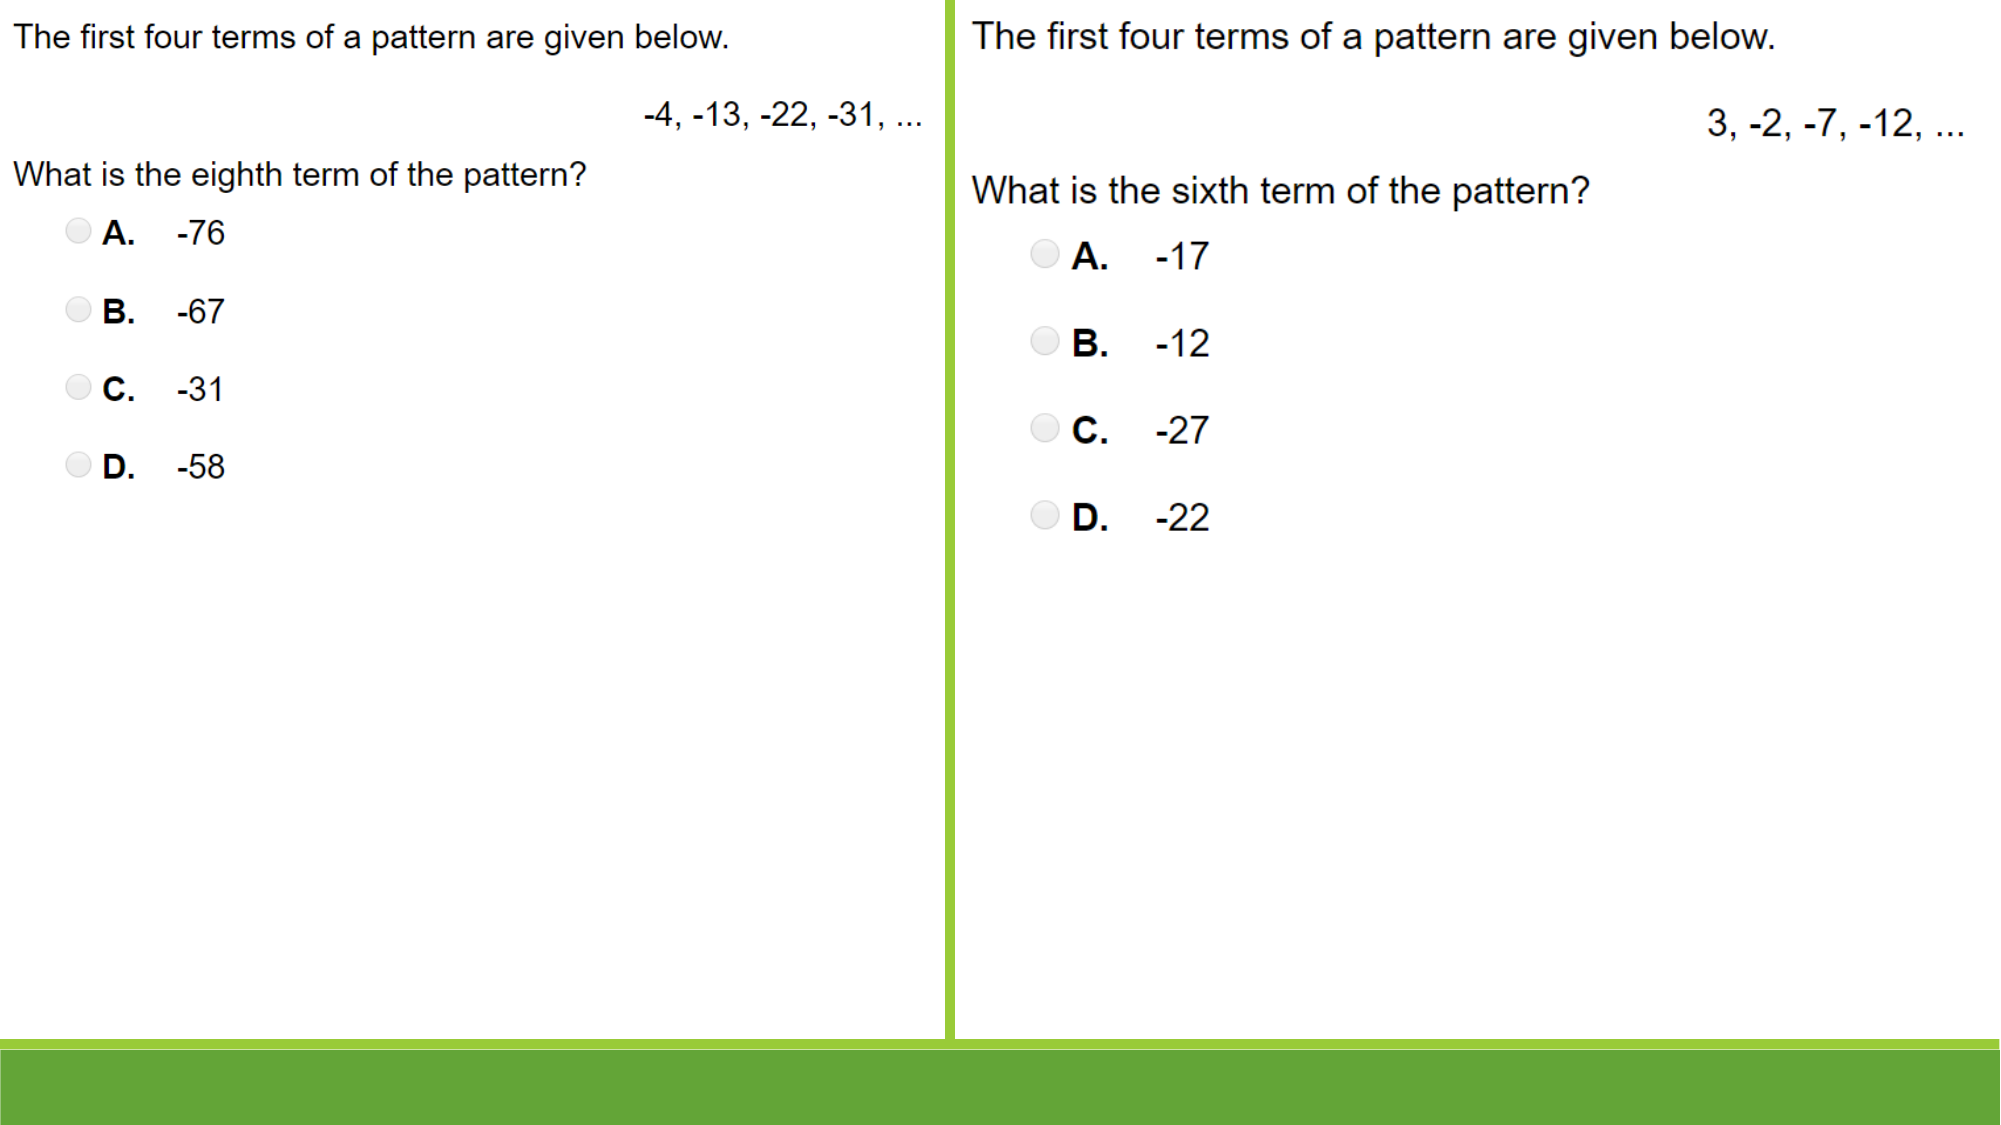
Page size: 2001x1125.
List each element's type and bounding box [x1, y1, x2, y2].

picture [956, 0, 1997, 582]
picture [0, 0, 944, 522]
